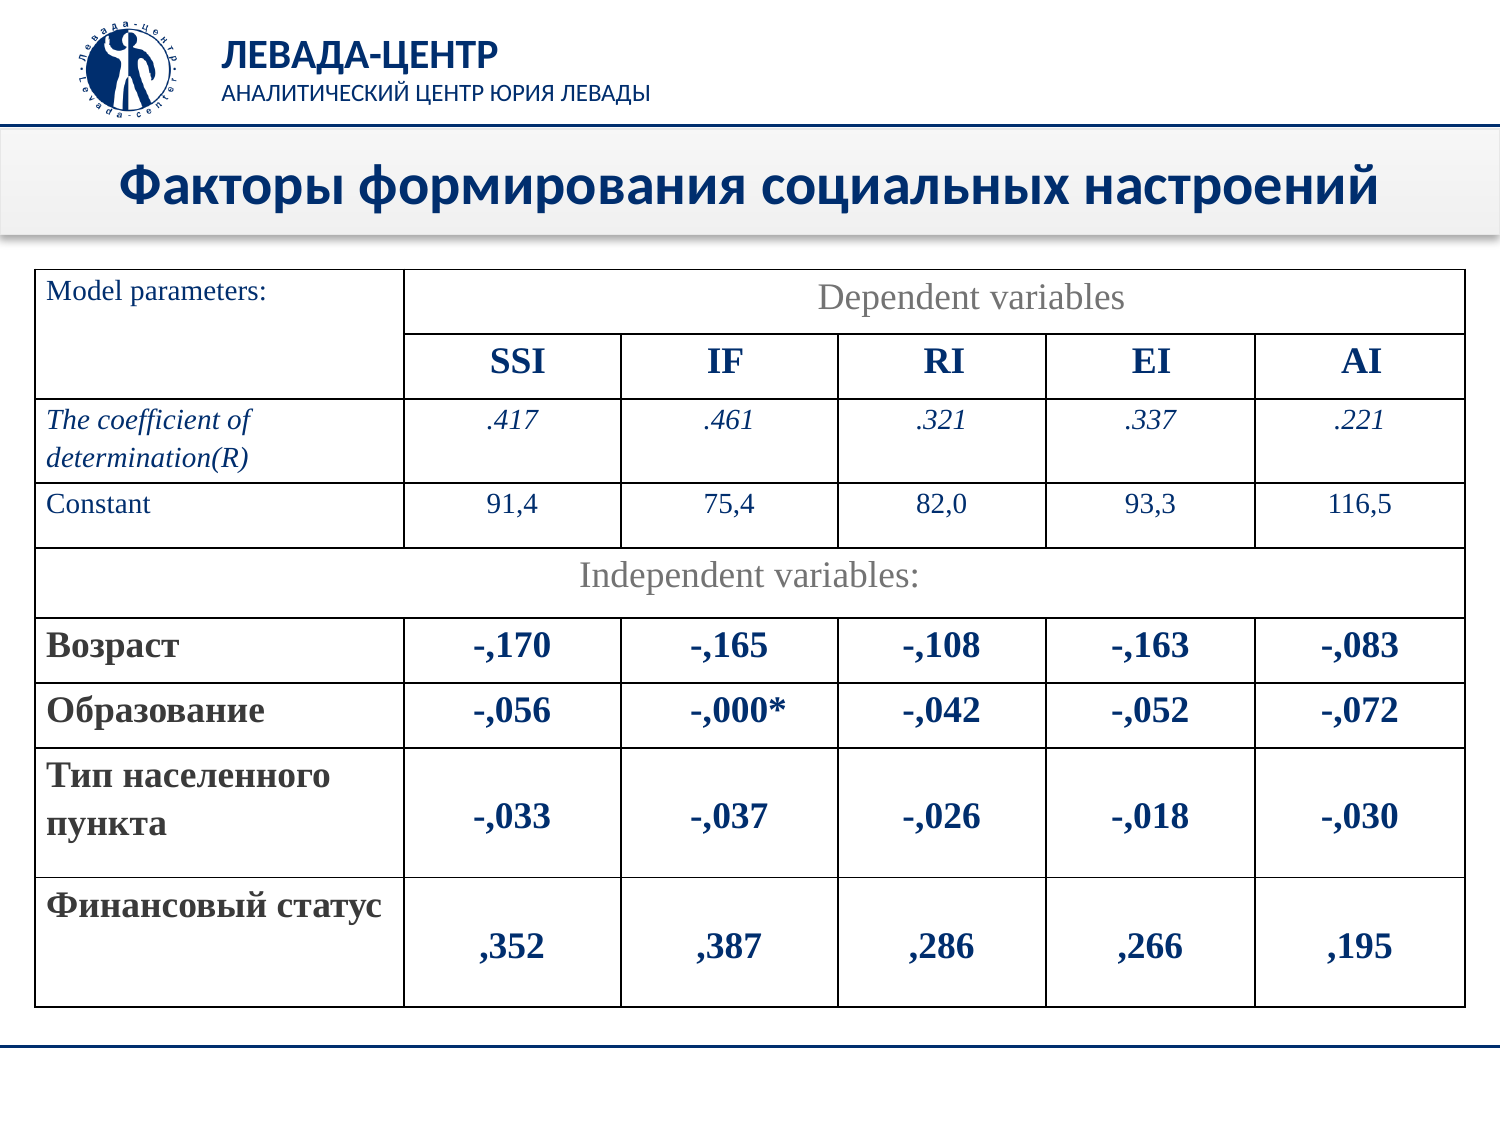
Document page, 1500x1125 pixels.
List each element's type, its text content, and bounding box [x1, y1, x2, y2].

table_cell .321 [839, 400, 1045, 482]
picture [76, 19, 178, 120]
table_cell -,042 [839, 684, 1045, 747]
table_cell -,052 [1047, 684, 1254, 747]
table_cell Возраст [36, 619, 403, 682]
table_cell .461 [622, 400, 837, 482]
table_cell AI [1256, 335, 1464, 398]
table_cell The coefficient of determination(R) [36, 400, 403, 482]
text_box Факторы формирования социальных настроений [0, 128, 1500, 235]
table_cell -,018 [1047, 749, 1254, 877]
table_cell -,037 [622, 749, 837, 877]
table_cell .417 [405, 400, 620, 482]
table_cell SSI [405, 335, 620, 398]
table_cell -,030 [1256, 749, 1464, 877]
table_cell Constant [36, 484, 403, 547]
table_cell Independent variables: [36, 549, 1464, 617]
table_cell IF [622, 335, 837, 398]
table_header Model parameters: [36, 270, 403, 398]
table_cell -,163 [1047, 619, 1254, 682]
table_cell Образование [36, 684, 403, 747]
table_cell .337 [1047, 400, 1254, 482]
table_cell -,170 [405, 619, 620, 682]
table_cell -,083 [1256, 619, 1464, 682]
table_cell 116,5 [1256, 484, 1464, 547]
table_cell -,108 [839, 619, 1045, 682]
table_cell 82,0 [839, 484, 1045, 547]
table_cell -,072 [1256, 684, 1464, 747]
table_cell ,286 [839, 878, 1045, 1006]
table_cell -,000* [622, 684, 837, 747]
table_cell ,352 [405, 878, 620, 1006]
table_header Dependent variables [405, 270, 1464, 333]
table_cell 91,4 [405, 484, 620, 547]
table_cell -,056 [405, 684, 620, 747]
table_cell Финансовый статус [36, 878, 403, 1006]
table_cell ,266 [1047, 878, 1254, 1006]
table_cell EI [1047, 335, 1254, 398]
table_cell Тип населенного пункта [36, 749, 403, 877]
table_cell 93,3 [1047, 484, 1254, 547]
table_cell .221 [1256, 400, 1464, 482]
table_cell ,195 [1256, 878, 1464, 1006]
table_cell ,387 [622, 878, 837, 1006]
table_cell RI [839, 335, 1045, 398]
table_cell 75,4 [622, 484, 837, 547]
table_cell -,165 [622, 619, 837, 682]
table_cell -,026 [839, 749, 1045, 877]
table_cell -,033 [405, 749, 620, 877]
